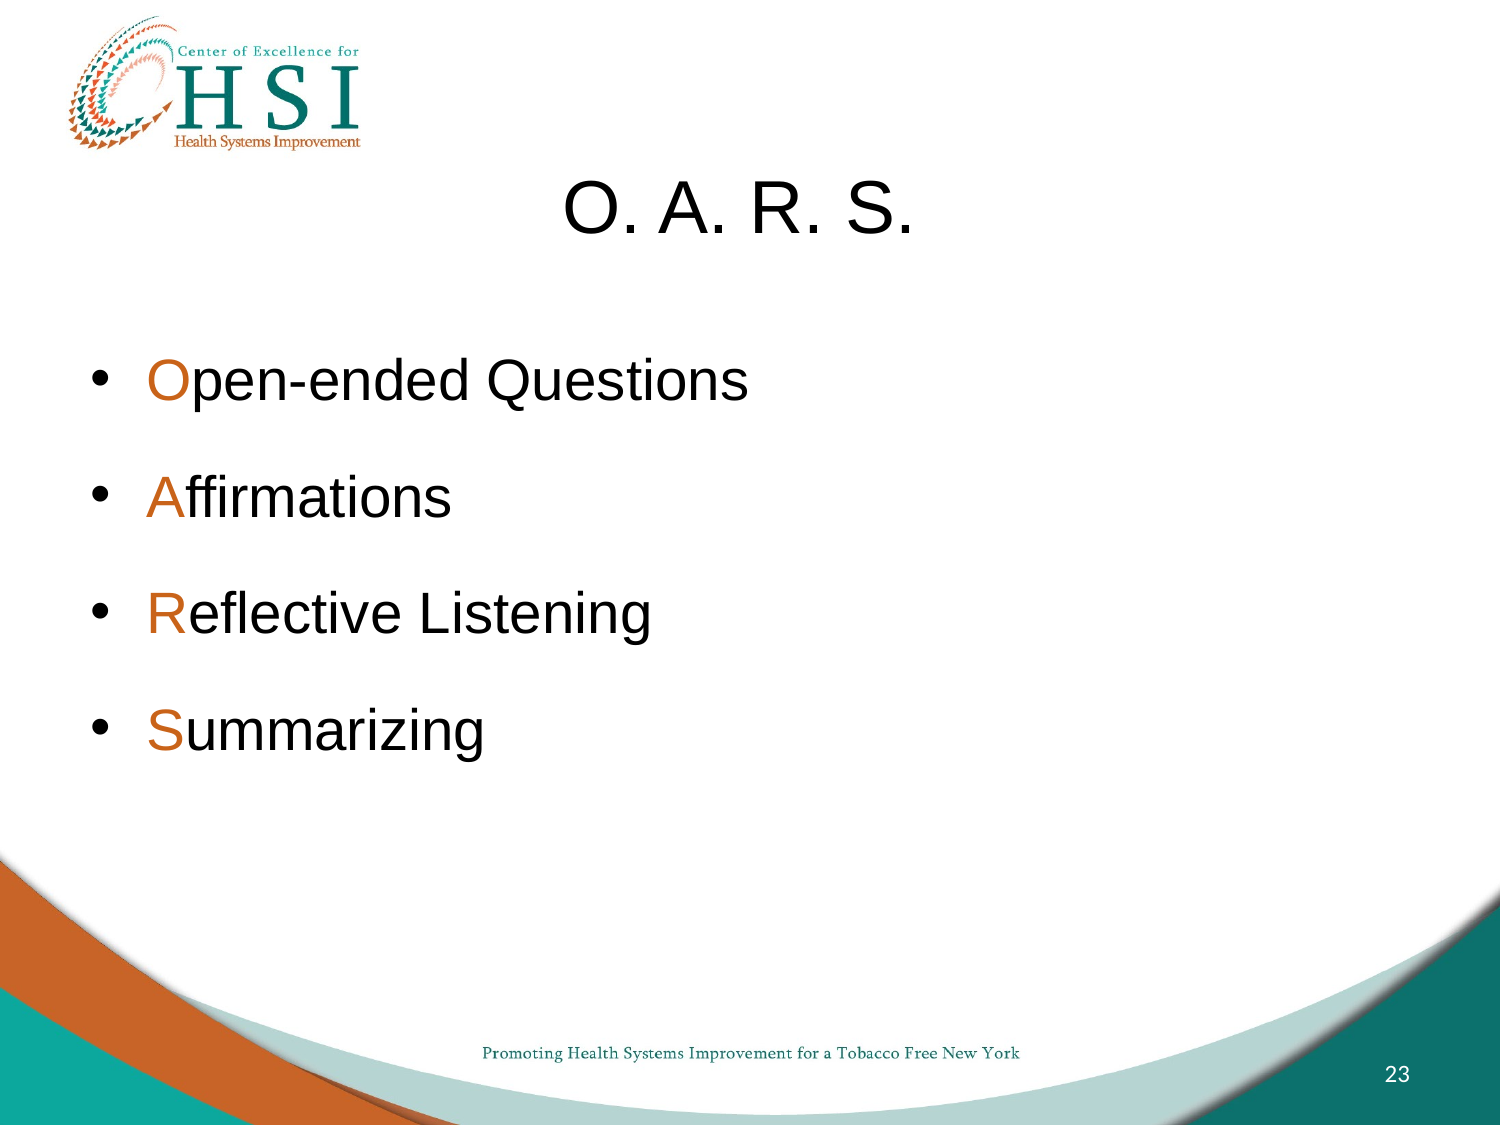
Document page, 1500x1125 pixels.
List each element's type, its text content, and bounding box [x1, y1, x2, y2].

slide_number 23 [1074, 1042, 1425, 1103]
picture [0, 0, 1500, 1125]
list Open-ended Questions Affirmations Reflective Listening Summarizing [75, 299, 1425, 950]
title O. A. R. S. [75, 149, 1425, 258]
